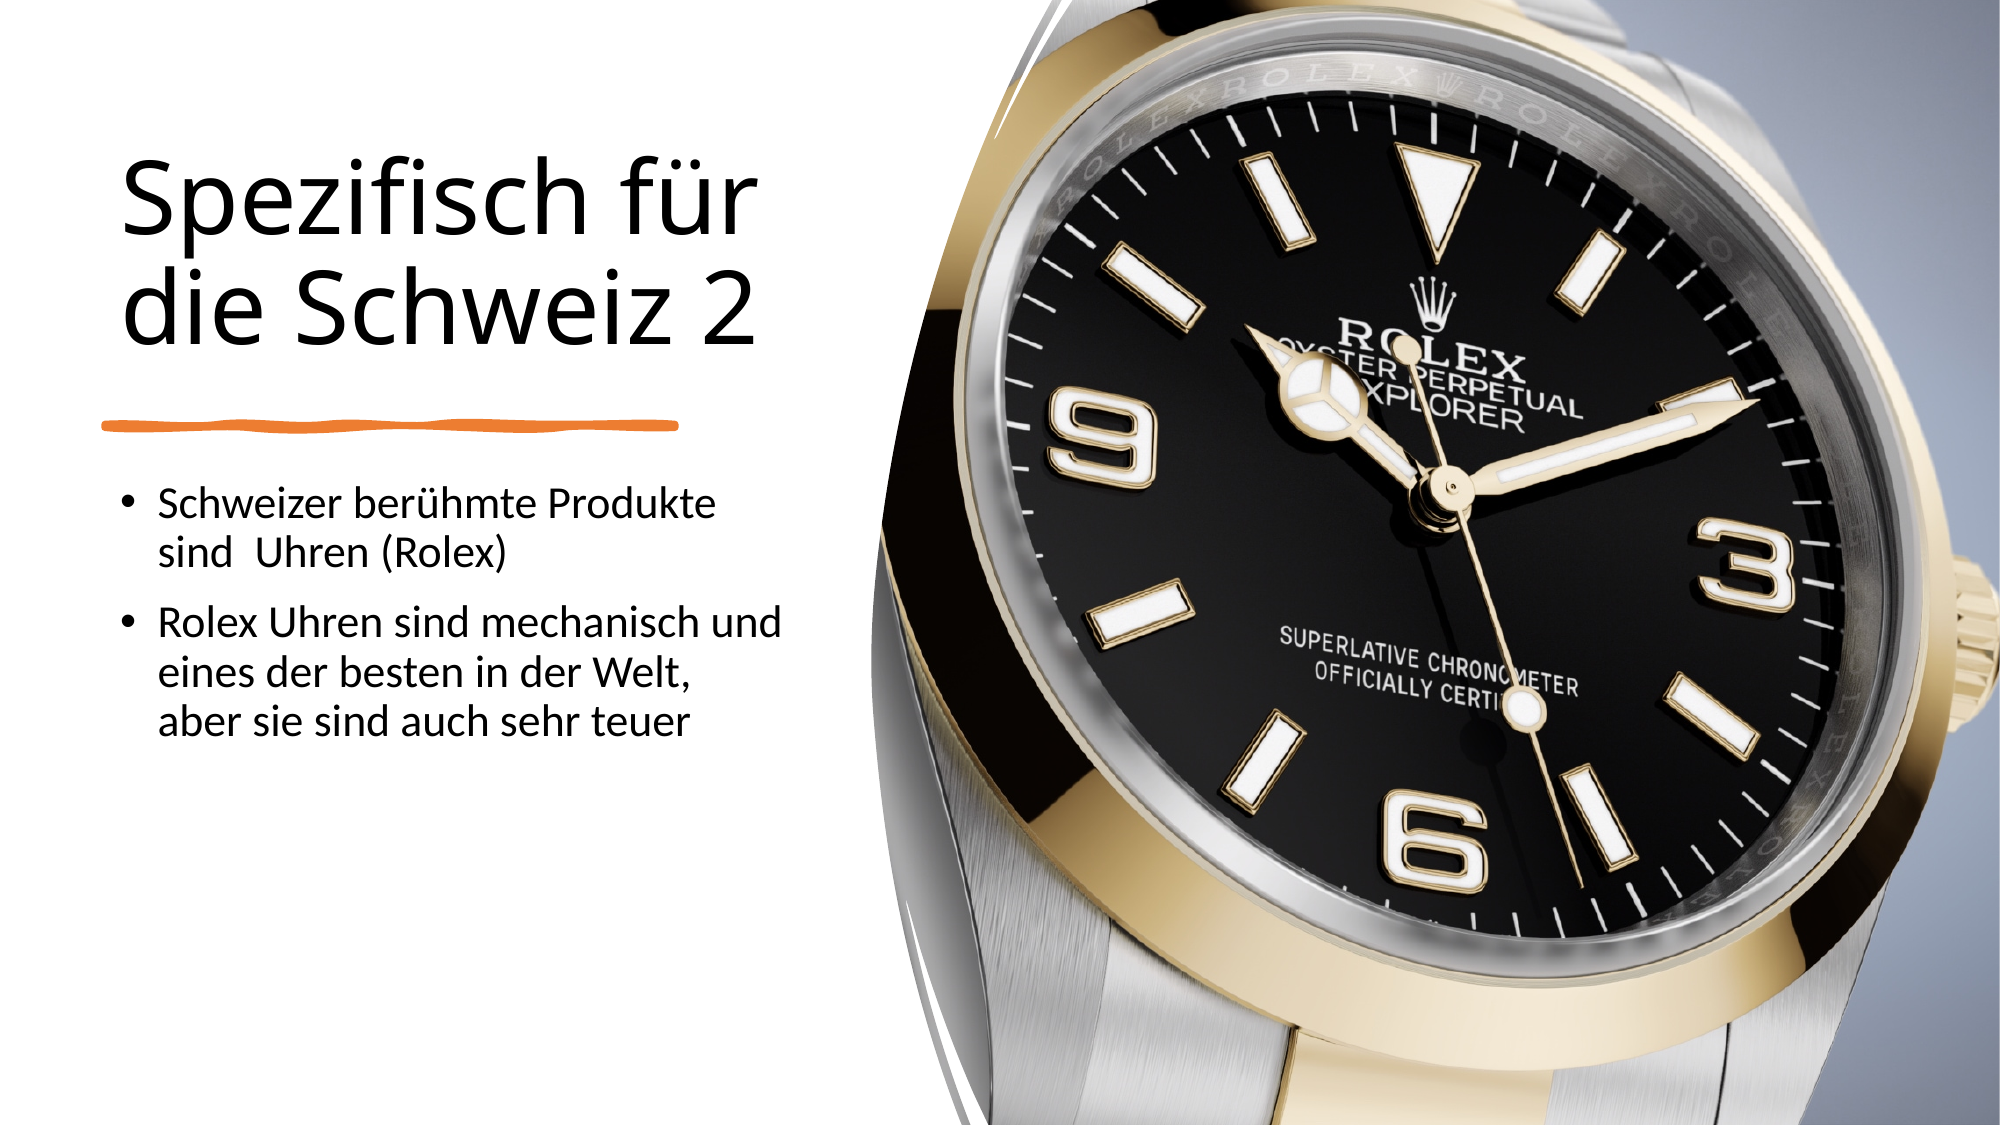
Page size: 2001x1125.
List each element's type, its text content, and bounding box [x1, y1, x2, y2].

list Schweizer berühmte Produkte sind Uhren (Rolex) Rolex Uhren sind mechanisch und eines der besten in der Welt, aber sie sind auch sehr teuer [105, 471, 802, 1016]
text_box [0, 0, 871, 1125]
text_box [103, 421, 676, 431]
picture [871, 0, 2000, 1125]
title Spezifisch für die Schweiz 2 [105, 53, 822, 375]
